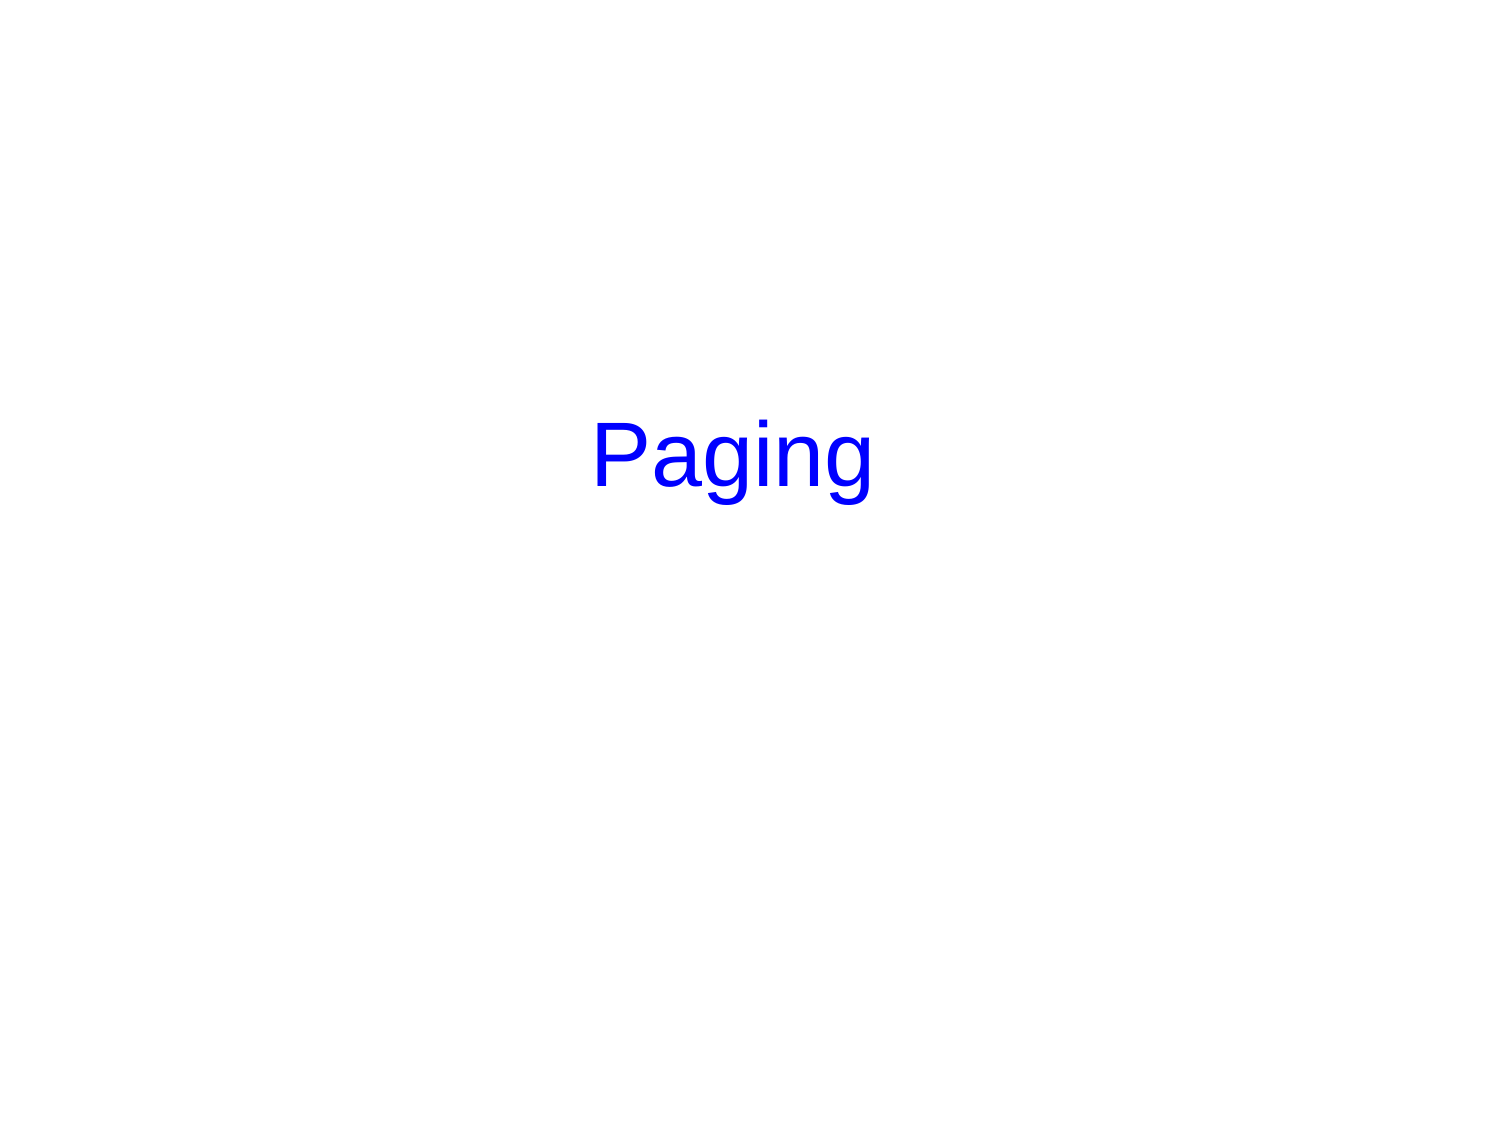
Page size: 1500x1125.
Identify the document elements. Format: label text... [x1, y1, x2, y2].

title Paging [95, 356, 1372, 544]
